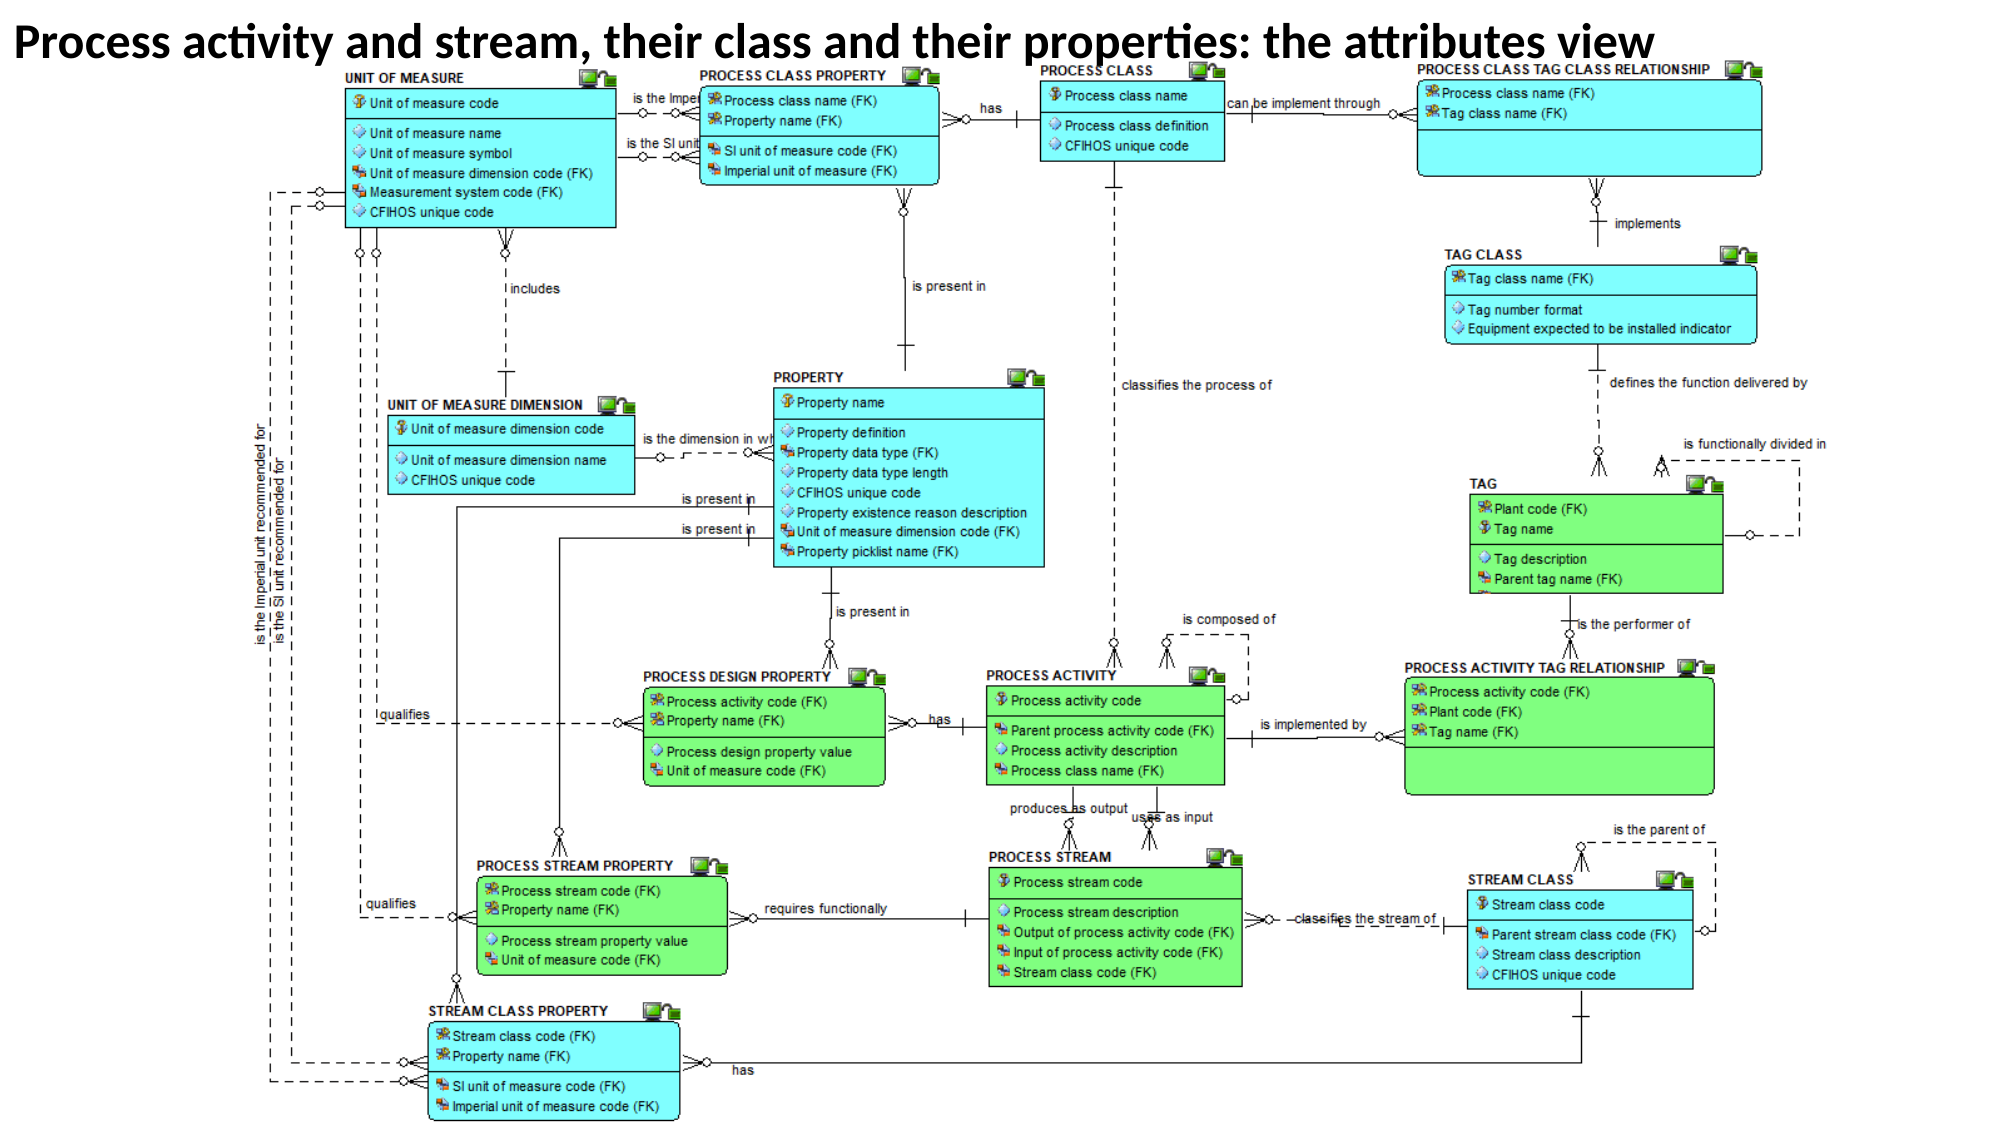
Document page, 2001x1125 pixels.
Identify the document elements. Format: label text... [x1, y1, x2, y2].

text_box Process activity and stream, their class and their properties: the attributes view [0, 1, 1672, 77]
picture [241, 53, 1839, 1125]
